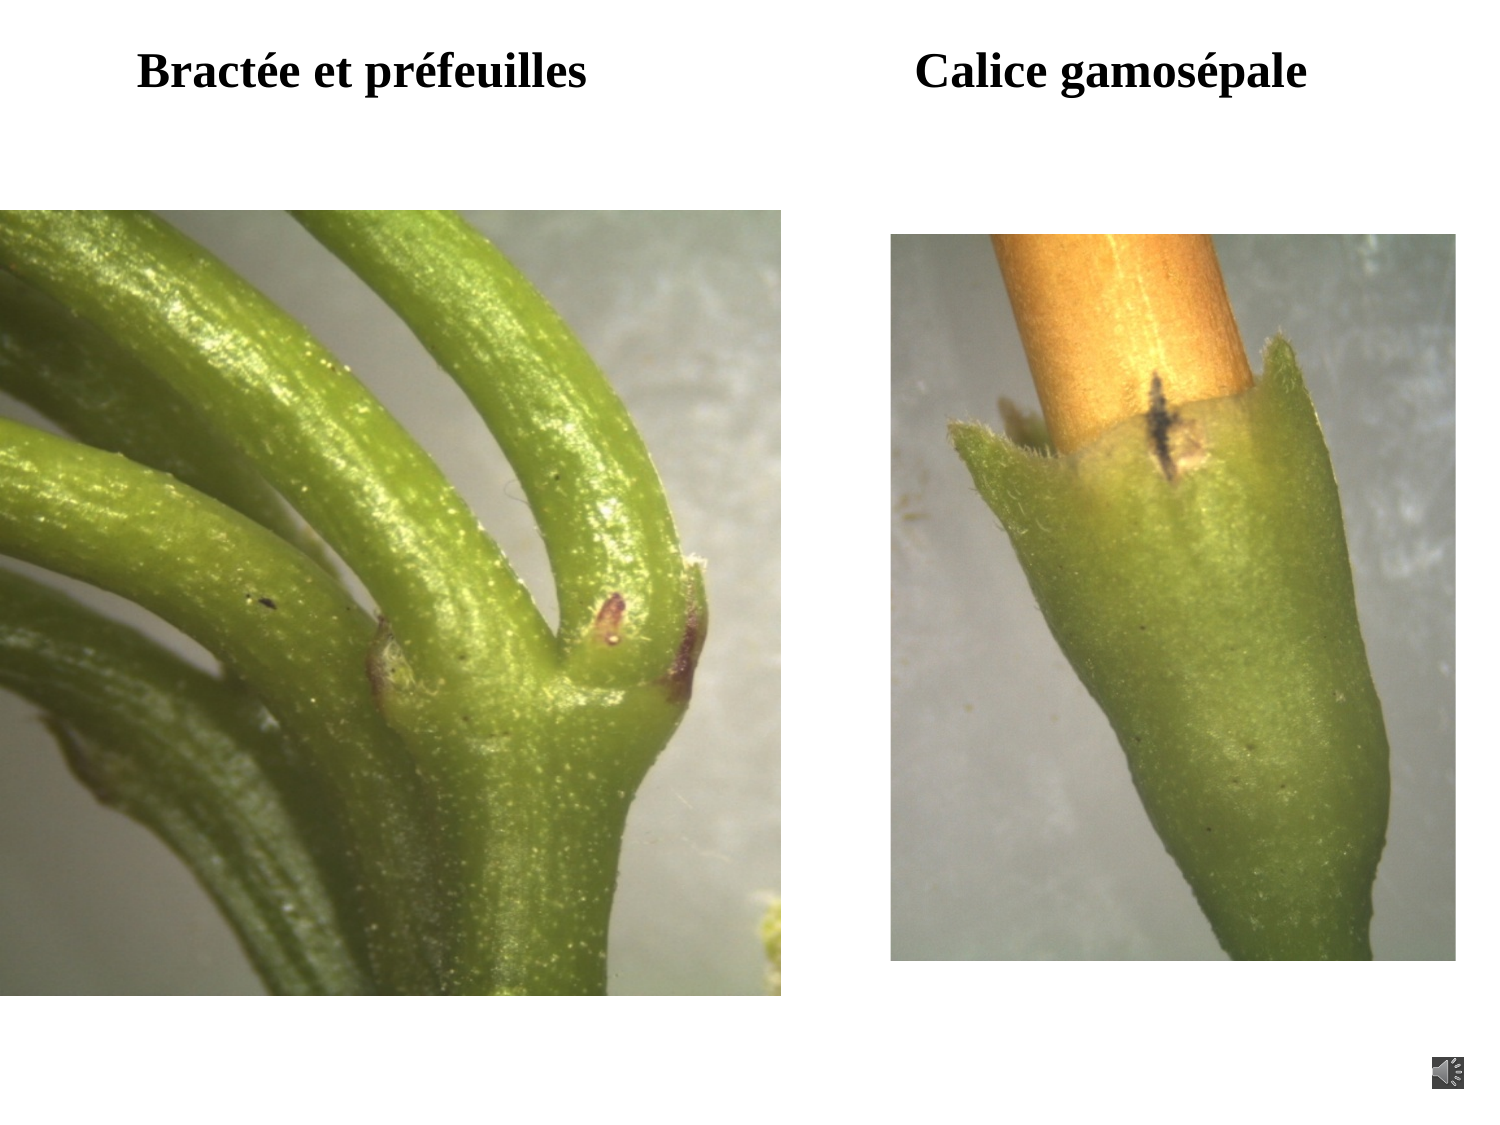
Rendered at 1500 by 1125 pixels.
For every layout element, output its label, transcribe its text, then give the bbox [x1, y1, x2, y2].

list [890, 234, 1456, 962]
picture [1430, 1055, 1465, 1090]
list Calice gamosépale [836, 0, 1383, 105]
list Bractée et préfeuilles [46, 0, 710, 105]
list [0, 210, 782, 997]
